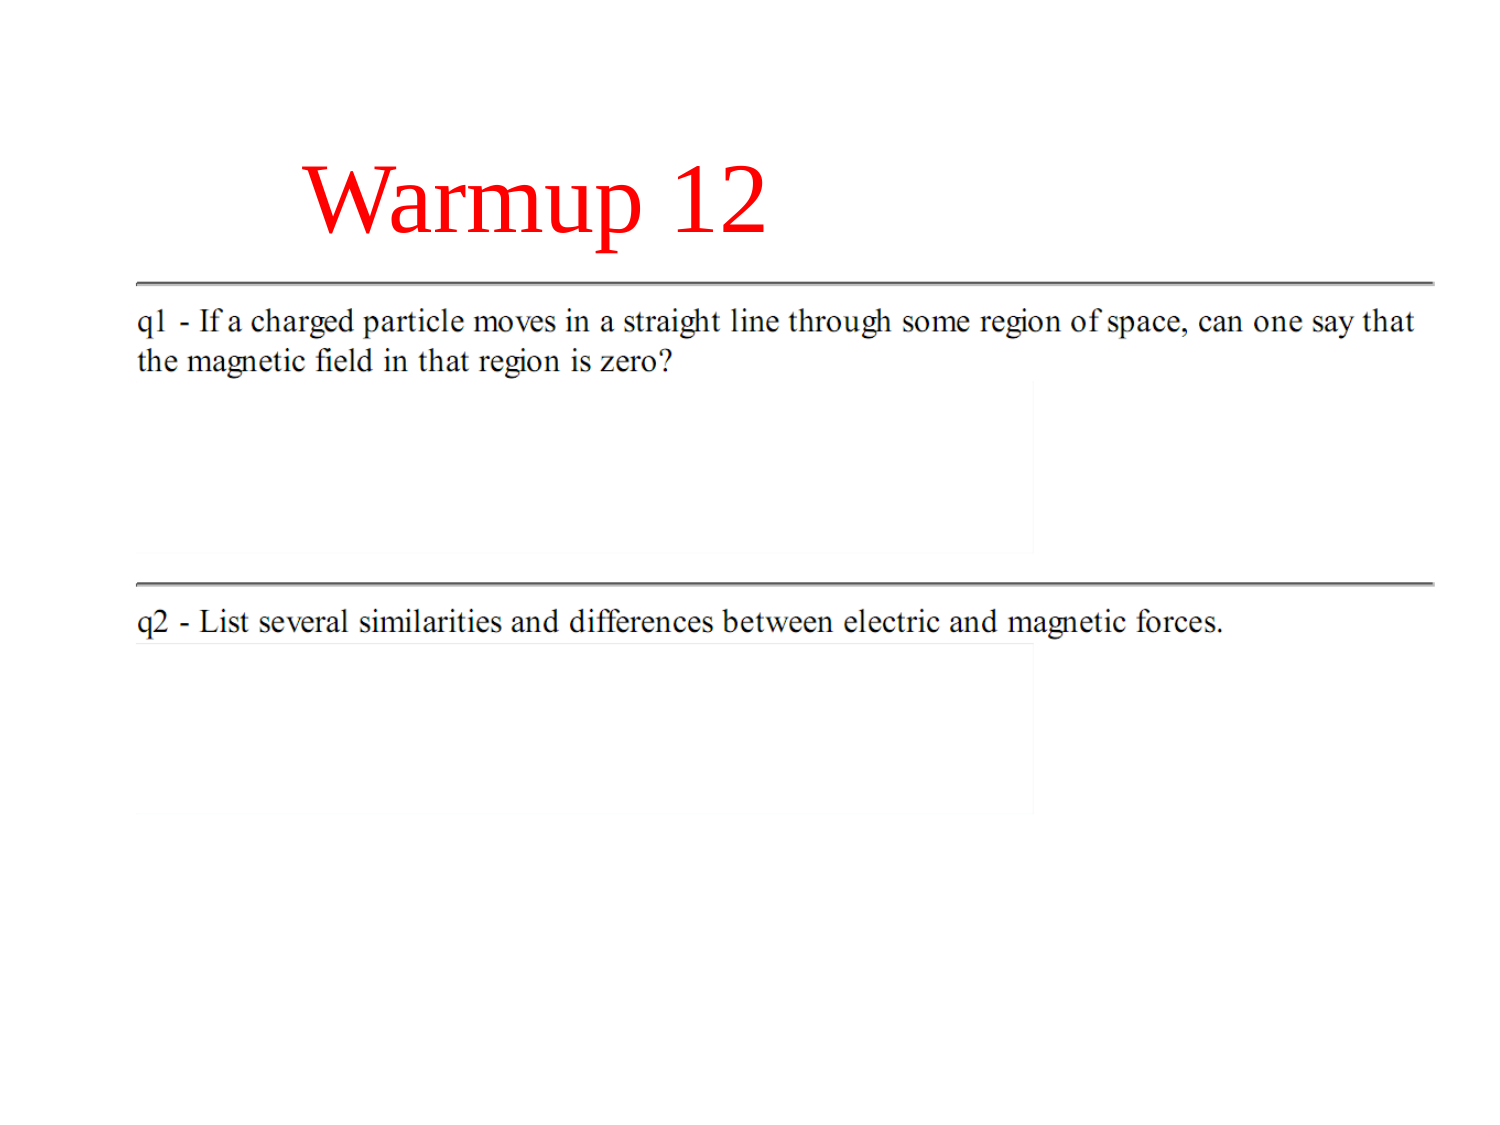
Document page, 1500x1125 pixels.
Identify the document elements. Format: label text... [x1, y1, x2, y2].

text_box Warmup 12 [287, 125, 913, 260]
picture [124, 274, 1448, 821]
